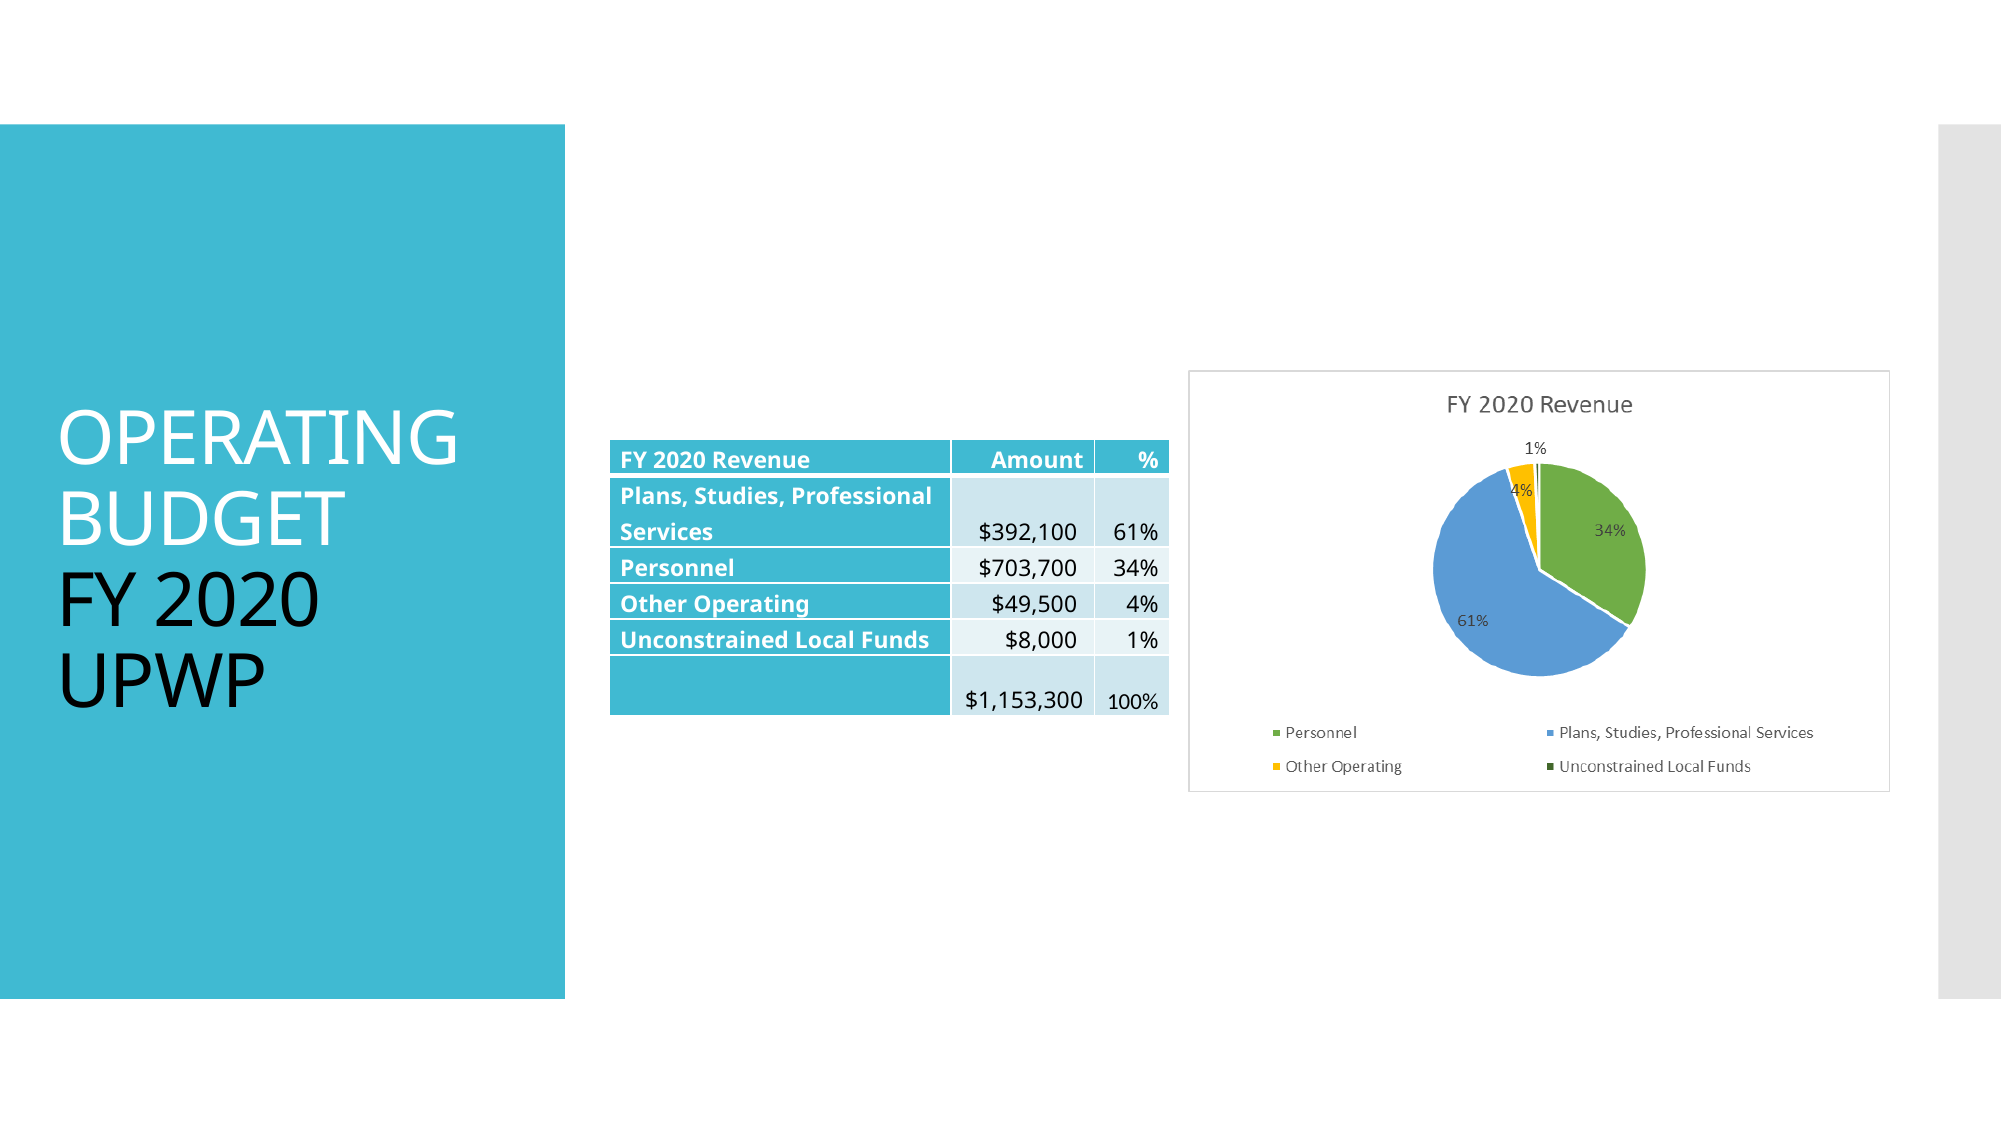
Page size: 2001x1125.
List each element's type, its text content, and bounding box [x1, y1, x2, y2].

table_cell 4% [1095, 584, 1169, 618]
table_cell $703,700 [952, 548, 1094, 582]
table_cell Plans, Studies, Professional Services [610, 478, 950, 546]
table_cell [610, 656, 950, 715]
table_cell 34% [1095, 548, 1169, 582]
table_cell $8,000 [952, 620, 1094, 654]
table_header FY 2020 Revenue [610, 440, 950, 473]
table_cell 100% [1095, 656, 1169, 715]
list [1188, 370, 1891, 793]
title OPERATING BUDGET FY 2020 UPWP [41, 184, 525, 940]
table_cell 1% [1095, 620, 1169, 654]
table_cell $1,153,300 [952, 656, 1094, 715]
table_cell Unconstrained Local Funds [610, 620, 950, 654]
table_cell Personnel [610, 548, 950, 582]
table_cell $49,500 [952, 584, 1094, 618]
table_cell 61% [1095, 478, 1169, 546]
table_cell Other Operating [610, 584, 950, 618]
table_header % [1095, 440, 1169, 473]
table_cell $392,100 [952, 478, 1094, 546]
table_header Amount [952, 440, 1094, 473]
